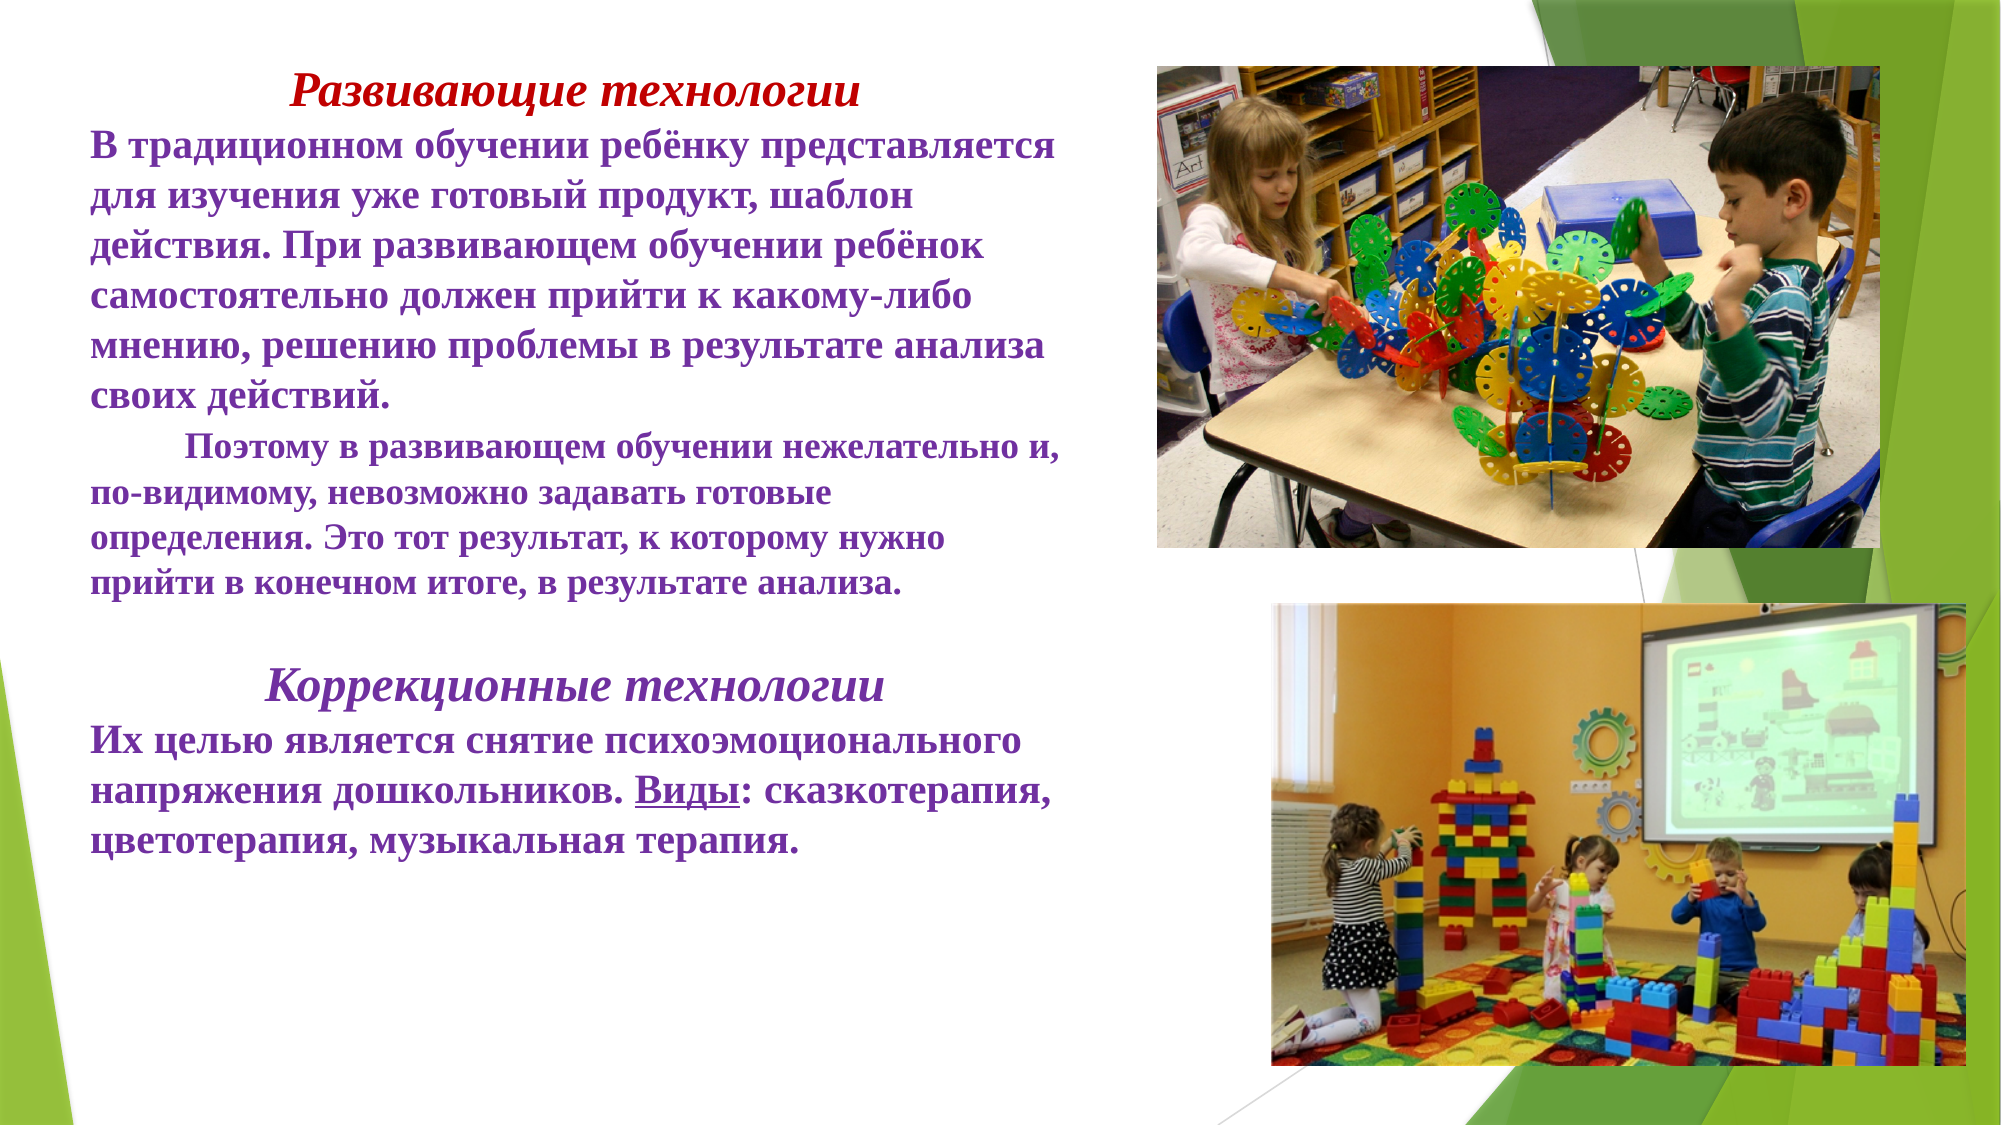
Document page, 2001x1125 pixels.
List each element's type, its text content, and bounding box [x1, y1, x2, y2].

text_box Развивающие технологии В традиционном обучении ребёнку представляется для изучения уже готовый продукт, шаблон действия. При развивающем обучении ребёнок самостоятельно должен прийти к какому-либо мнению, решению проблемы в результате анализа своих действий. Поэтому в развивающем обучении нежелательно и, по-видимому, невозможно задавать готовые определения. Это тот результат, к которому нужно прийти в конечном итоге, в результате анализа. Коррекционные технологии Их целью является снятие психоэмоционального напряжения дошкольников. Виды: сказкотерапия, цветотерапия, музыкальная терапия. [75, 49, 1076, 915]
picture [1157, 65, 1881, 549]
picture [1271, 602, 1967, 1067]
